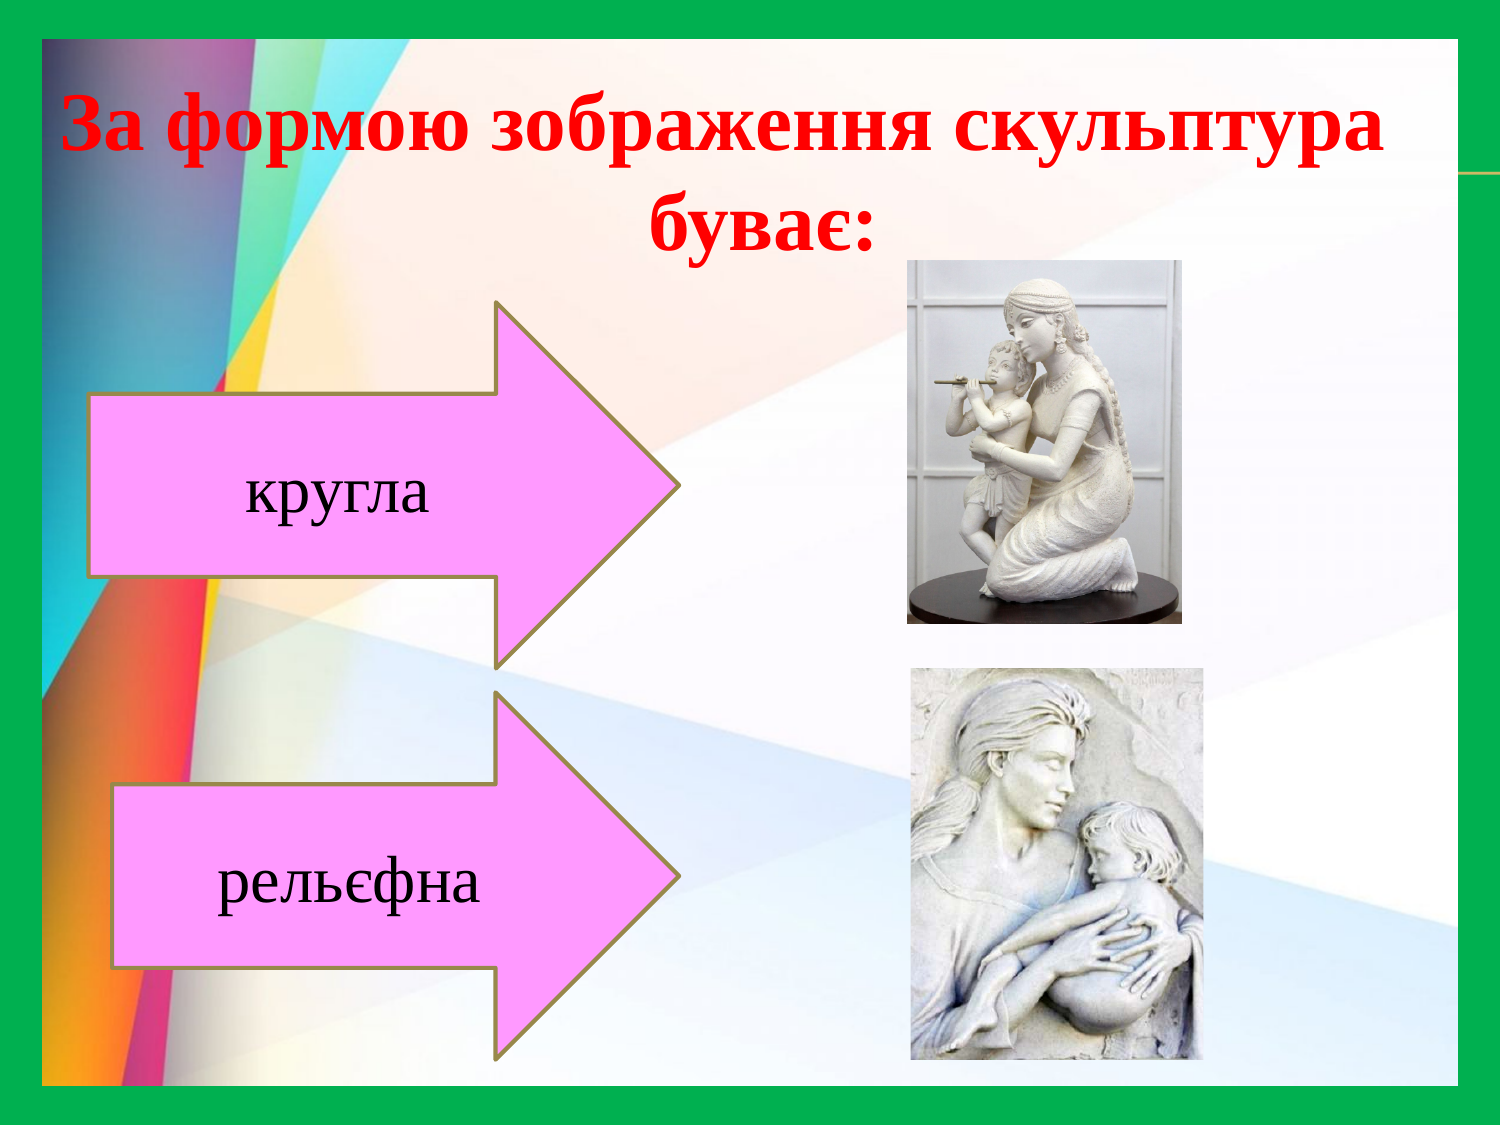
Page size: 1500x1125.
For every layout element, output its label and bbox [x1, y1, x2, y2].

title [1463, 84, 1467, 250]
picture [42, 39, 1458, 1086]
